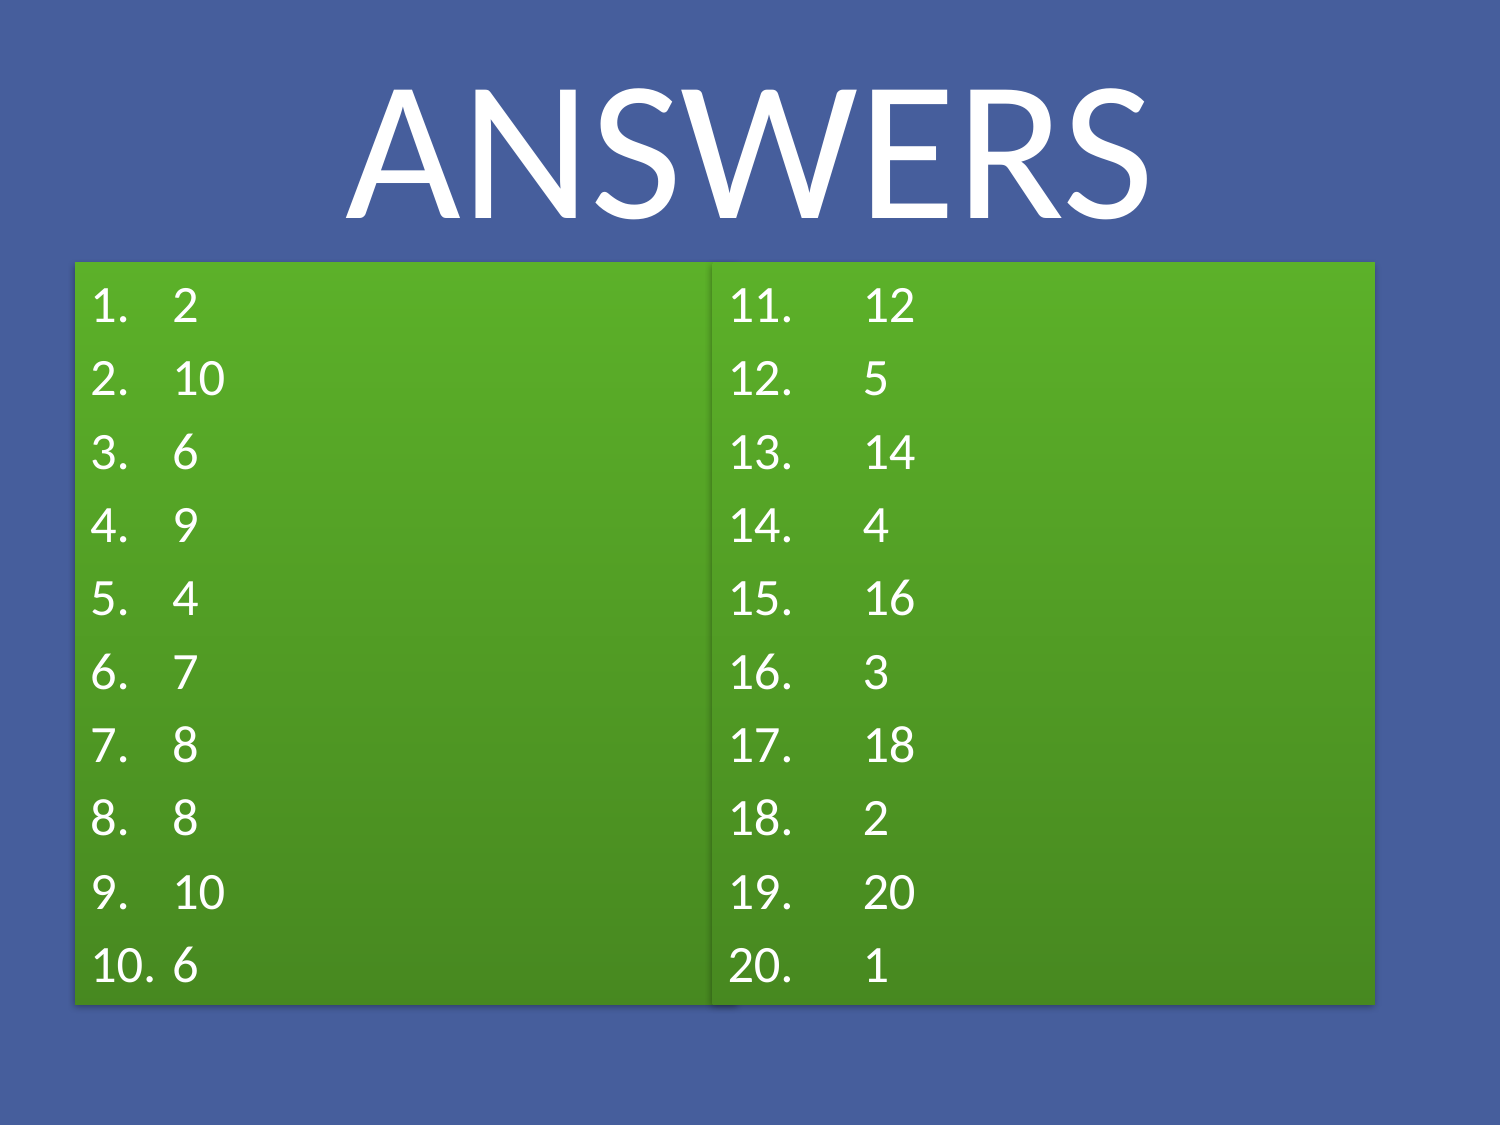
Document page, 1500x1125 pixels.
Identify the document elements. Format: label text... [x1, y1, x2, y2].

list 2 10 6 9 4 7 8 8 10 6 [75, 262, 710, 1005]
list 11. 12 12. 5 13. 14 14. 4 15. 16 16. 3 17. 18 18. 2 19. 20 20. 1 [712, 262, 1375, 1005]
title ANSWERS [75, 45, 1425, 233]
